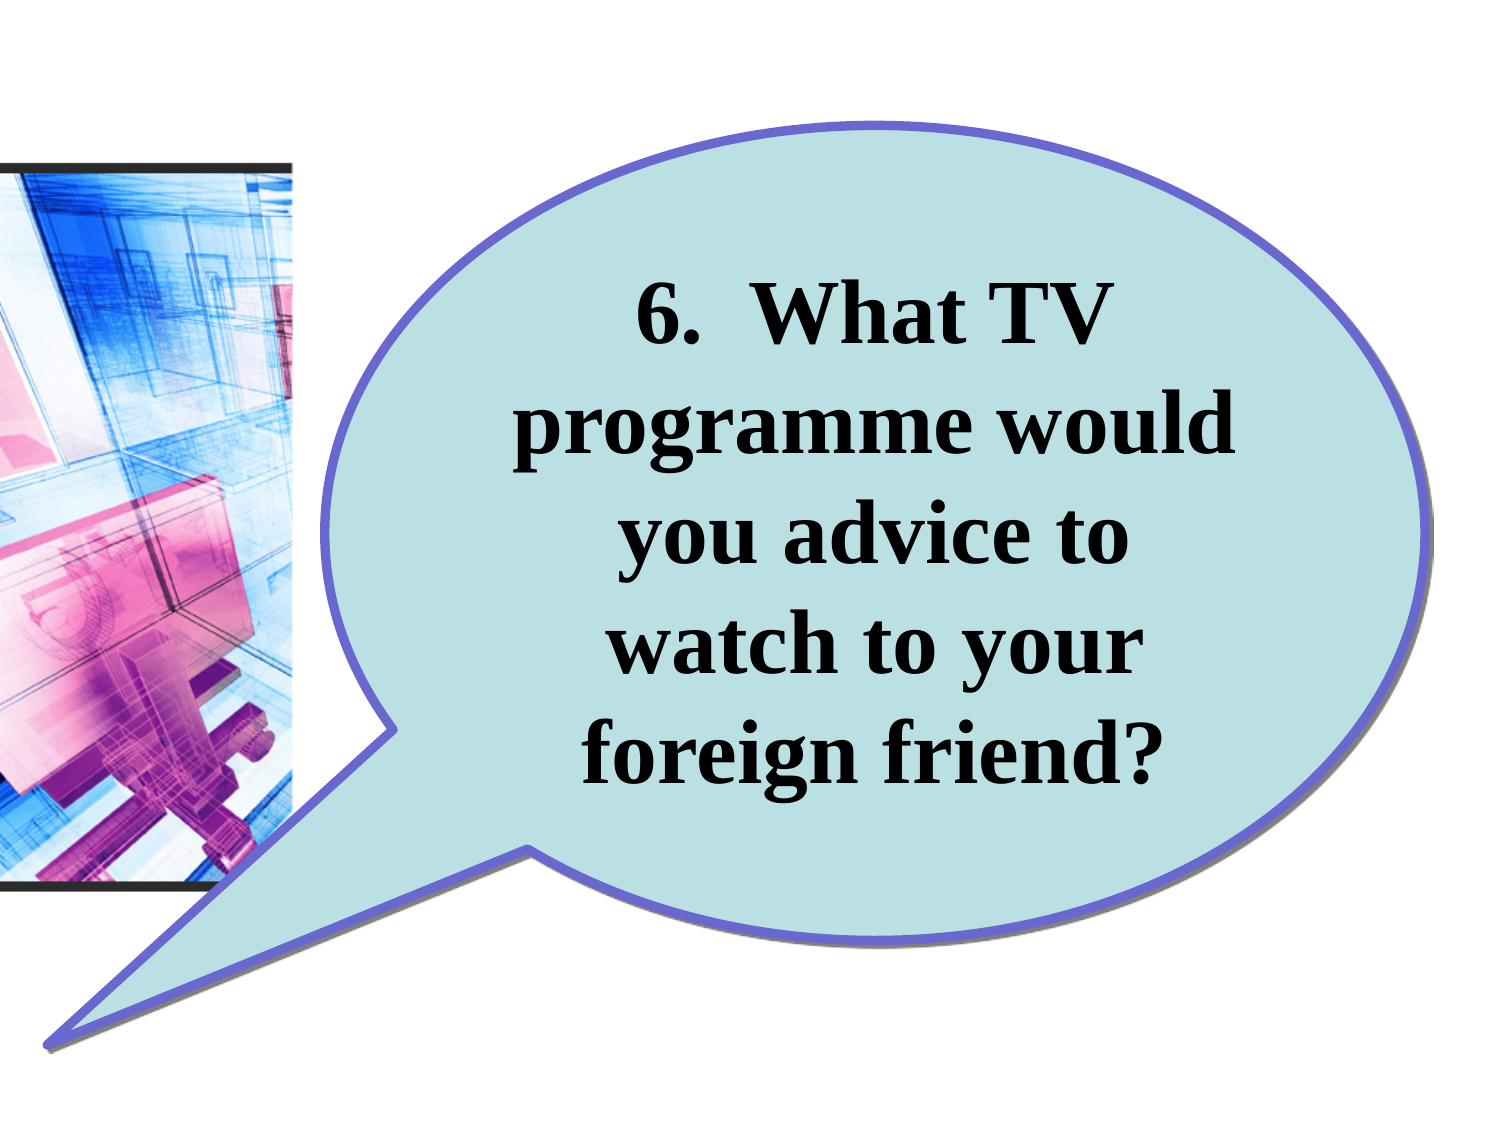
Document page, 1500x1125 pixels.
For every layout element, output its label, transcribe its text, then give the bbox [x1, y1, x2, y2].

text_box 6. What TV programme would you advice to watch to your foreign friend? [47, 125, 1426, 1045]
picture [0, 0, 1500, 1125]
